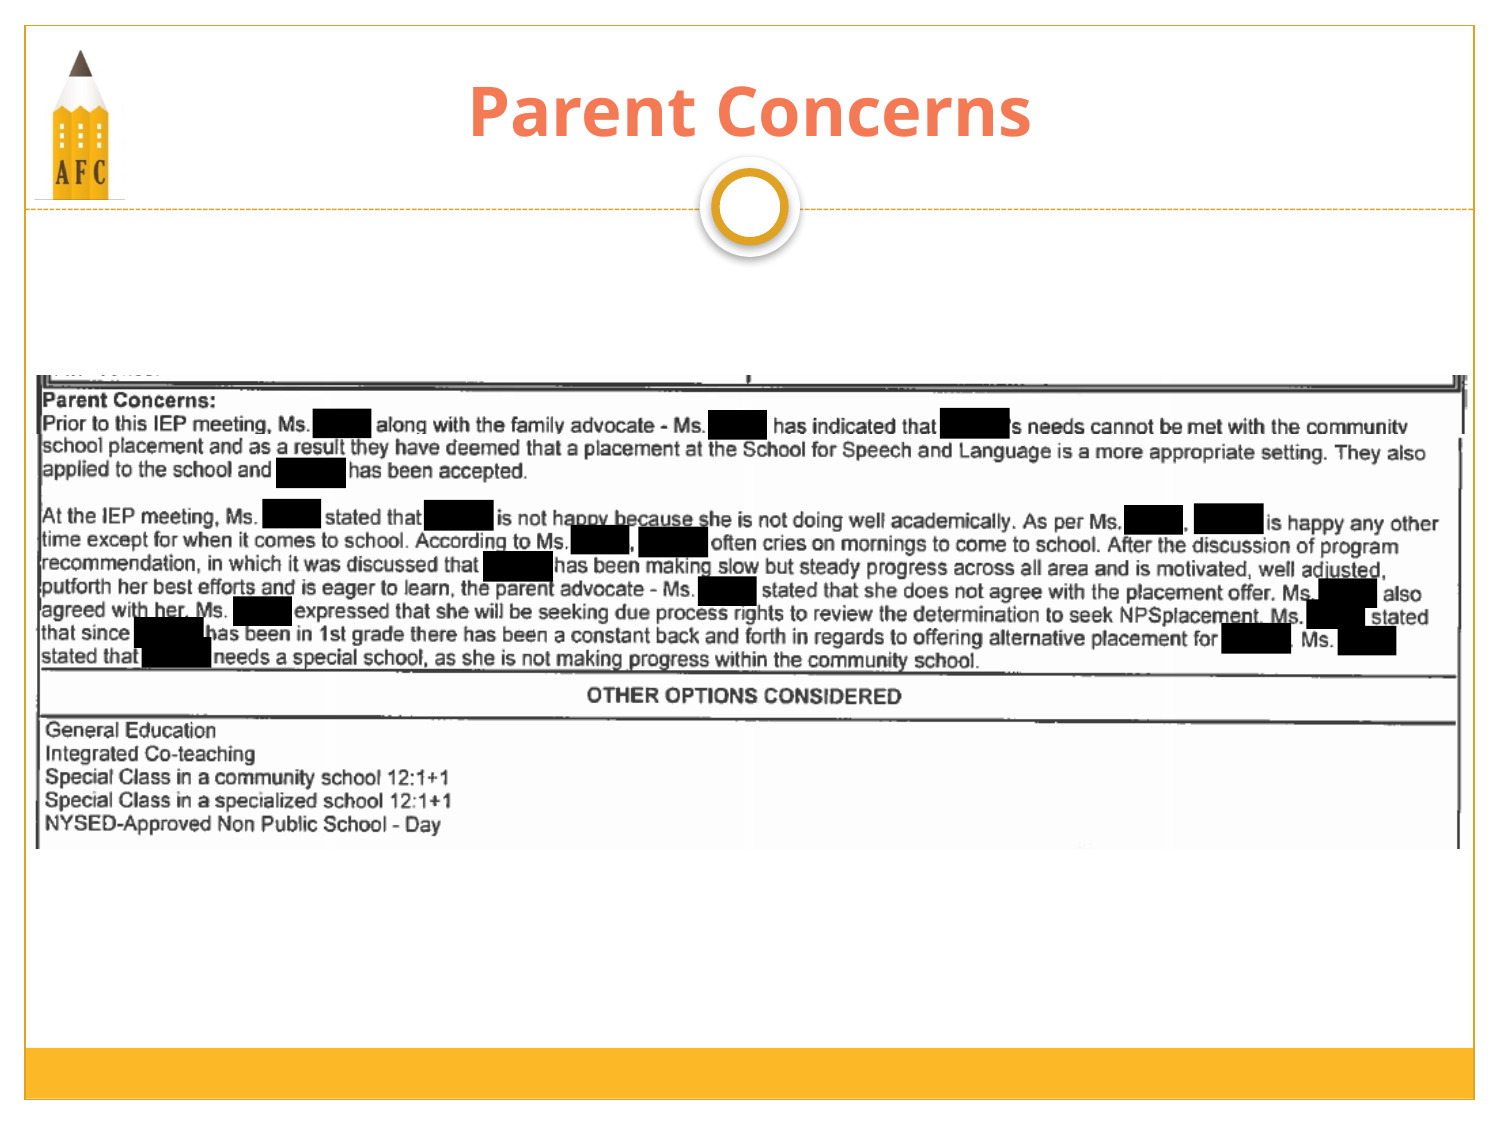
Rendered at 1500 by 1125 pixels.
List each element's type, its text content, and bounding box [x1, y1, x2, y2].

title Parent Concerns [50, 32, 1451, 158]
picture [28, 375, 1472, 849]
picture [33, 49, 126, 201]
